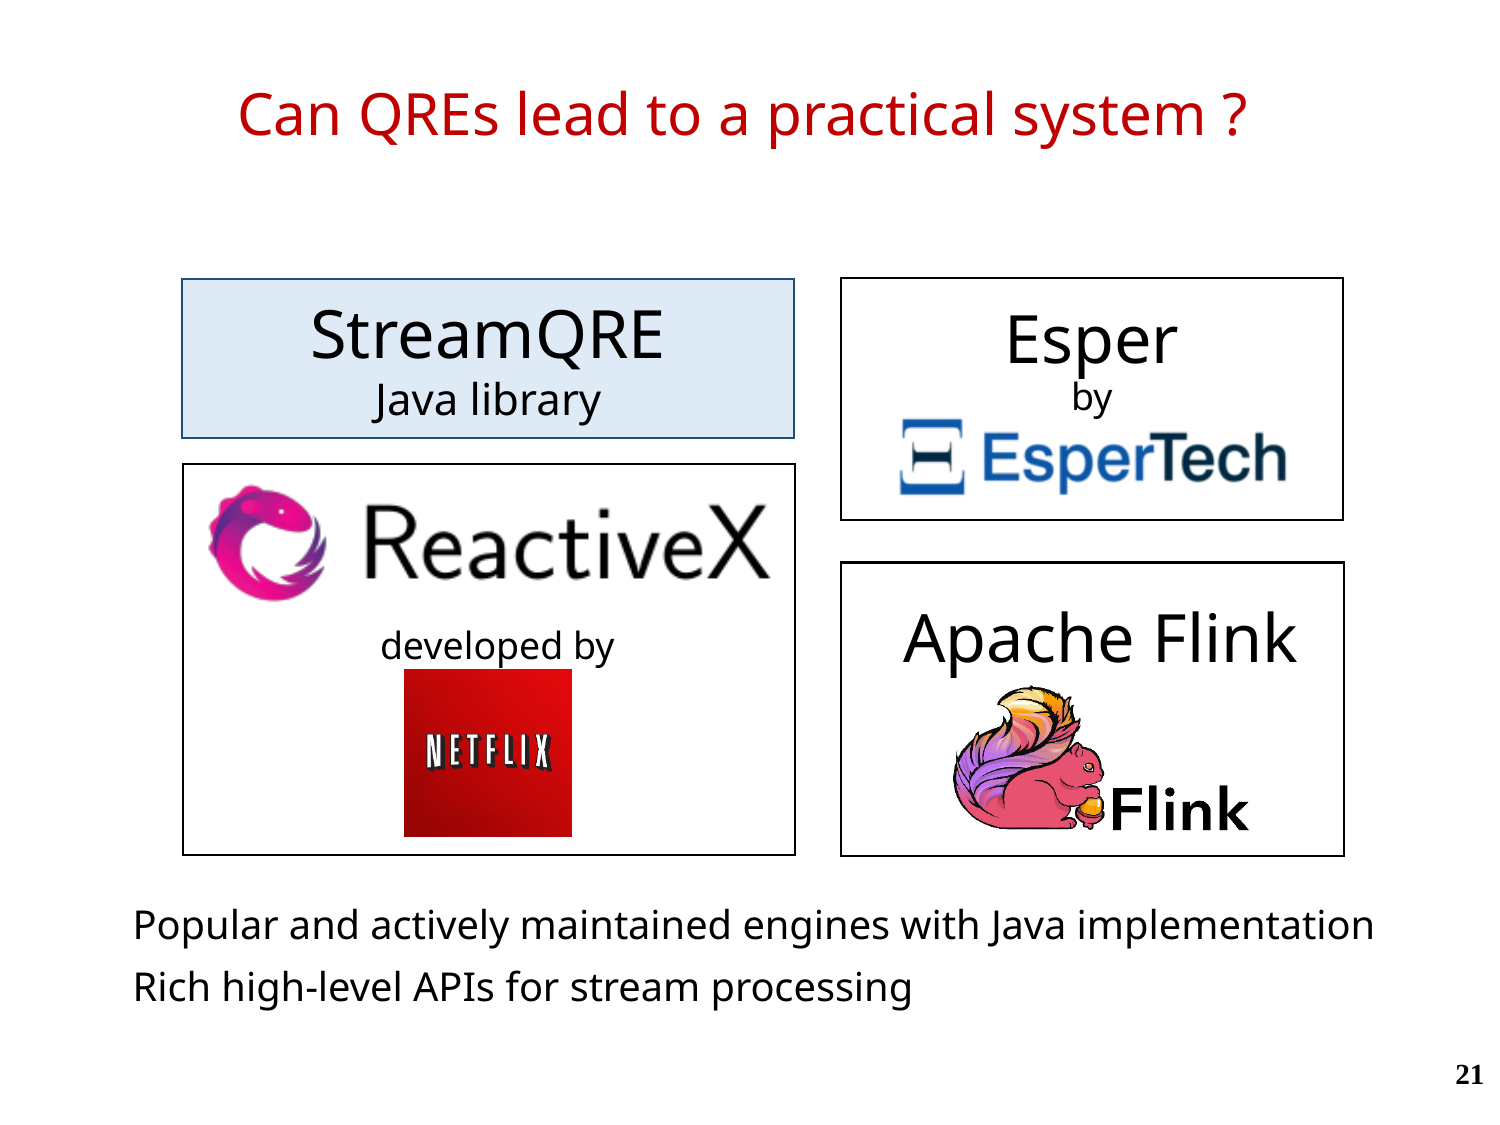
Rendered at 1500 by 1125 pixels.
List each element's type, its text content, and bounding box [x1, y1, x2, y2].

text_box Popular and actively maintained engines with Java implementation Rich high-level APIs for stream processing [117, 897, 1412, 1048]
slide_number 21 [1187, 1047, 1500, 1124]
text_box StreamQRE Java library [182, 278, 794, 439]
text_box [840, 562, 1344, 856]
picture [952, 683, 1252, 838]
text_box [183, 628, 795, 856]
text_box [840, 278, 1343, 521]
picture [404, 669, 572, 837]
title Can QREs lead to a practical system ? [112, 62, 1388, 163]
picture [889, 406, 1295, 506]
picture [173, 468, 814, 620]
text_box [183, 463, 795, 467]
